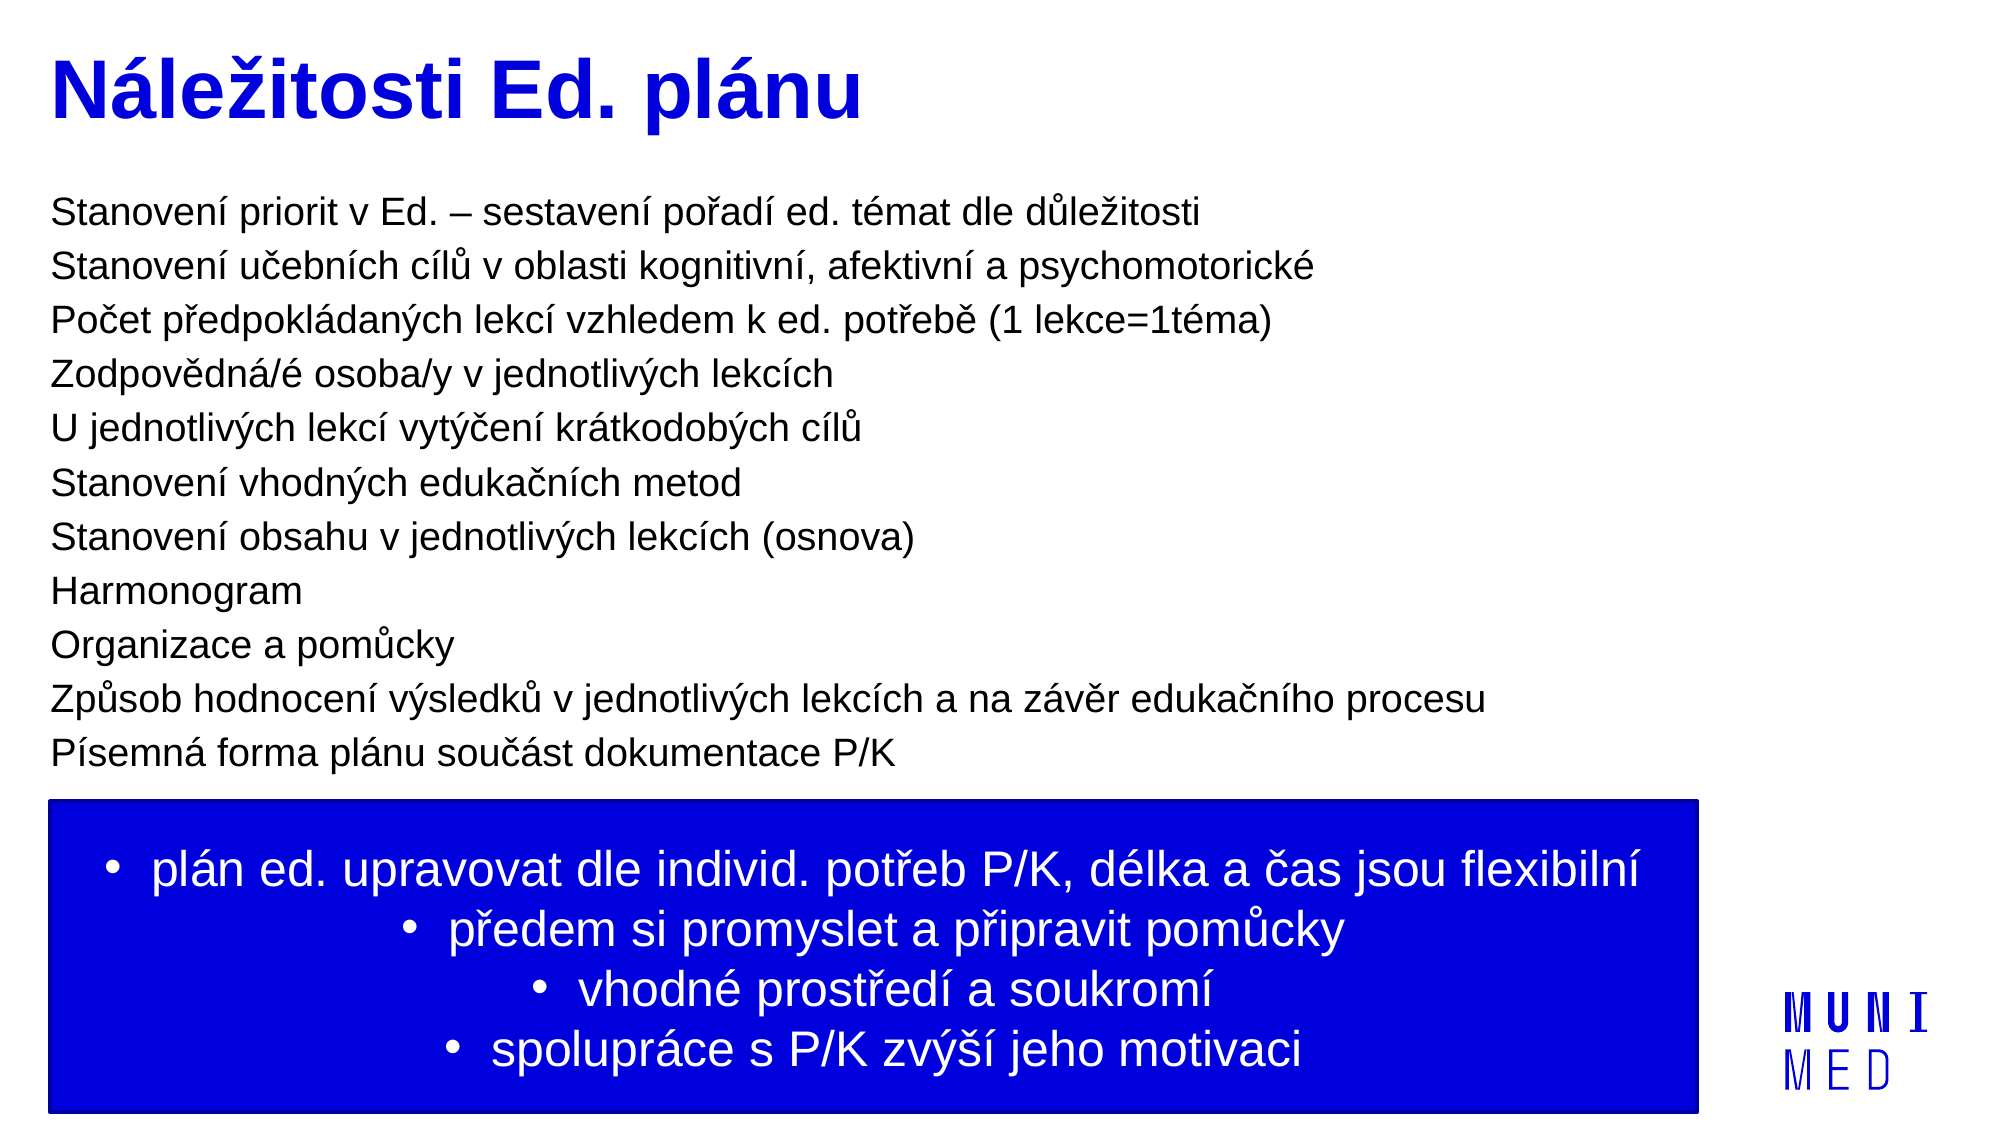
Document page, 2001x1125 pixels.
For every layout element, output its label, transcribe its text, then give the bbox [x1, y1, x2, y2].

text_box plán ed. upravovat dle individ. potřeb P/K, délka a čas jsou flexibilní předem si promyslet a připravit pomůcky vhodné prostředí a soukromí spolupráce s P/K zvýší jeho motivaci [48, 799, 1699, 1114]
list Stanovení priorit v Ed. – sestavení pořadí ed. témat dle důležitosti Stanovení učebních cílů v oblasti kognitivní, afektivní a psychomotorické Počet předpokládaných lekcí vzhledem k ed. potřebě (1 lekce=1téma) Zodpovědná/é osoba/y v jednotlivých lekcích U jednotlivých lekcí vytýčení krátkodobých cílů Stanovení vhodných edukačních metod Stanovení obsahu v jednotlivých lekcích (osnova) Harmonogram Organizace a pomůcky Způsob hodnocení výsledků v jednotlivých lekcích a na závěr edukačního procesu Písemná forma plánu součást dokumentace P/K [50, 179, 1848, 917]
title Náležitosti Ed. plánu [50, 51, 1815, 126]
